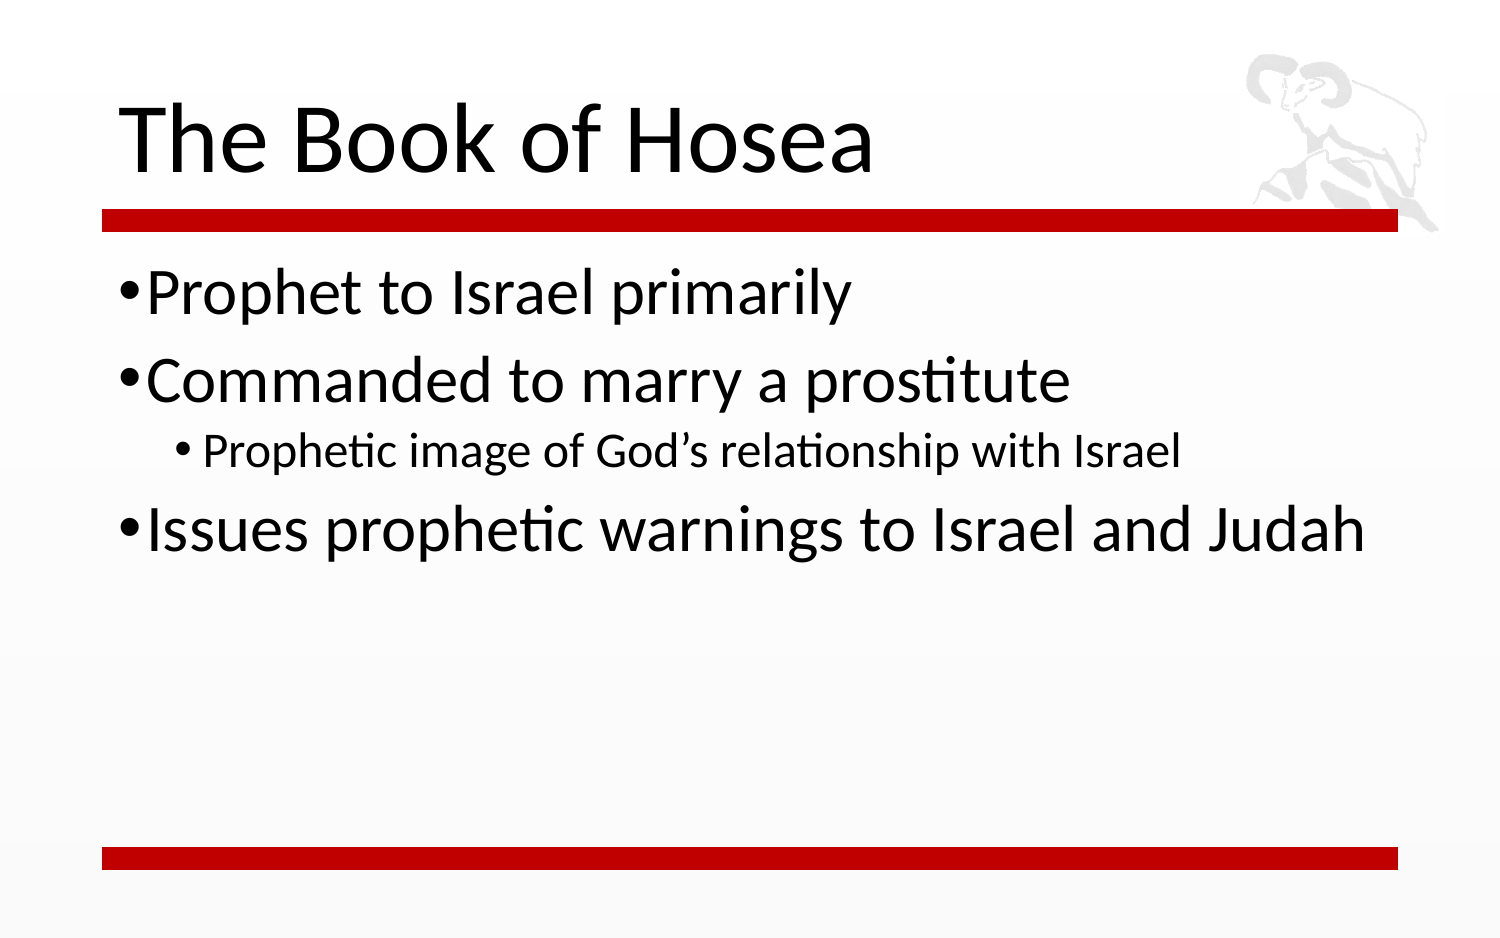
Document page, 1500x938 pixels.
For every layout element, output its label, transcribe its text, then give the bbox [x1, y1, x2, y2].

list Prophet to Israel primarily Commanded to marry a prostitute Prophetic image of God’s relationship with Israel Issues prophetic warnings to Israel and Judah [103, 249, 1397, 845]
title The Book of Hosea [103, 49, 1397, 232]
